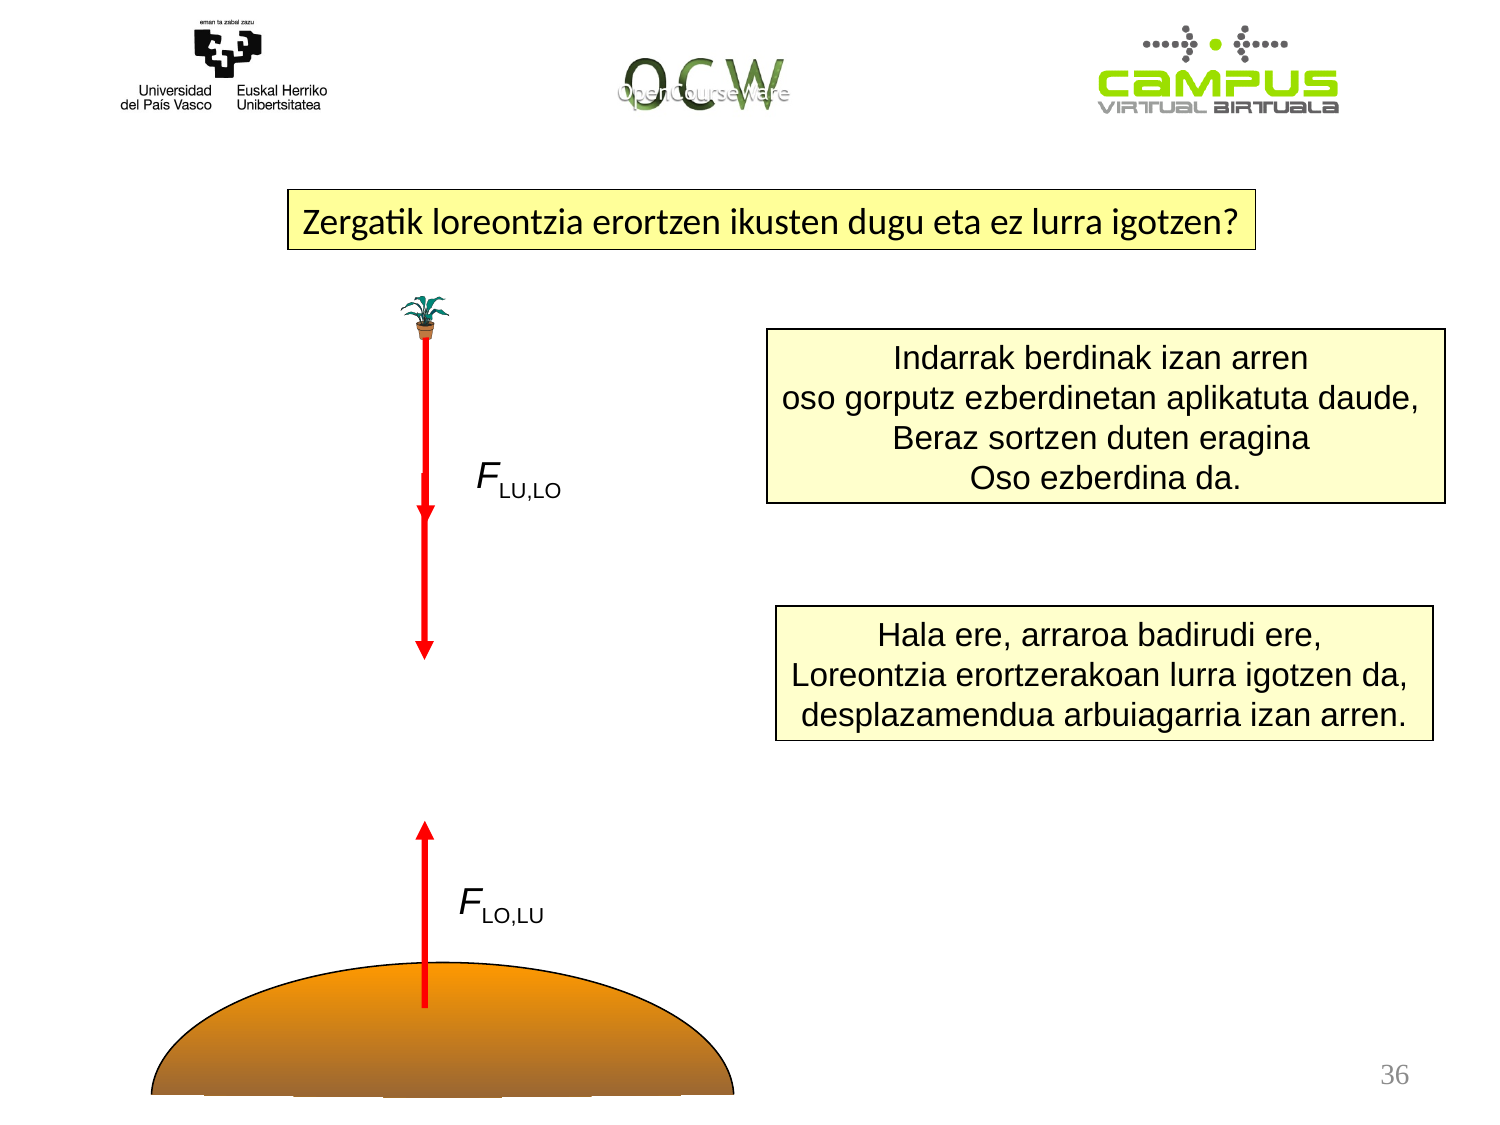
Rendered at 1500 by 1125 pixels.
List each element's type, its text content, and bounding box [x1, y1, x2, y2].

text_box [418, 523, 431, 660]
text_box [399, 294, 451, 342]
slide_number 36 [1074, 1042, 1425, 1103]
text_box FLO,LU [443, 869, 560, 936]
text_box [151, 962, 734, 1098]
text_box Zergatik loreontzia erortzen ikusten dugu eta ez lurra igotzen? [288, 189, 1256, 250]
picture [112, 11, 338, 117]
text_box Indarrak berdinak izan arren oso gorputz ezberdinetan aplikatuta daude, Beraz sortzen duten eragina Oso ezberdina da. [767, 328, 1445, 504]
text_box FLU,LO [461, 443, 577, 510]
picture [1095, 23, 1340, 115]
picture [611, 28, 799, 124]
text_box [418, 820, 431, 1009]
text_box [419, 349, 432, 525]
text_box Hala ere, arraroa badirudi ere, Loreontzia erortzerakoan lurra igotzen da, desplazamendua arbuiagarria izan arren. [776, 606, 1434, 741]
